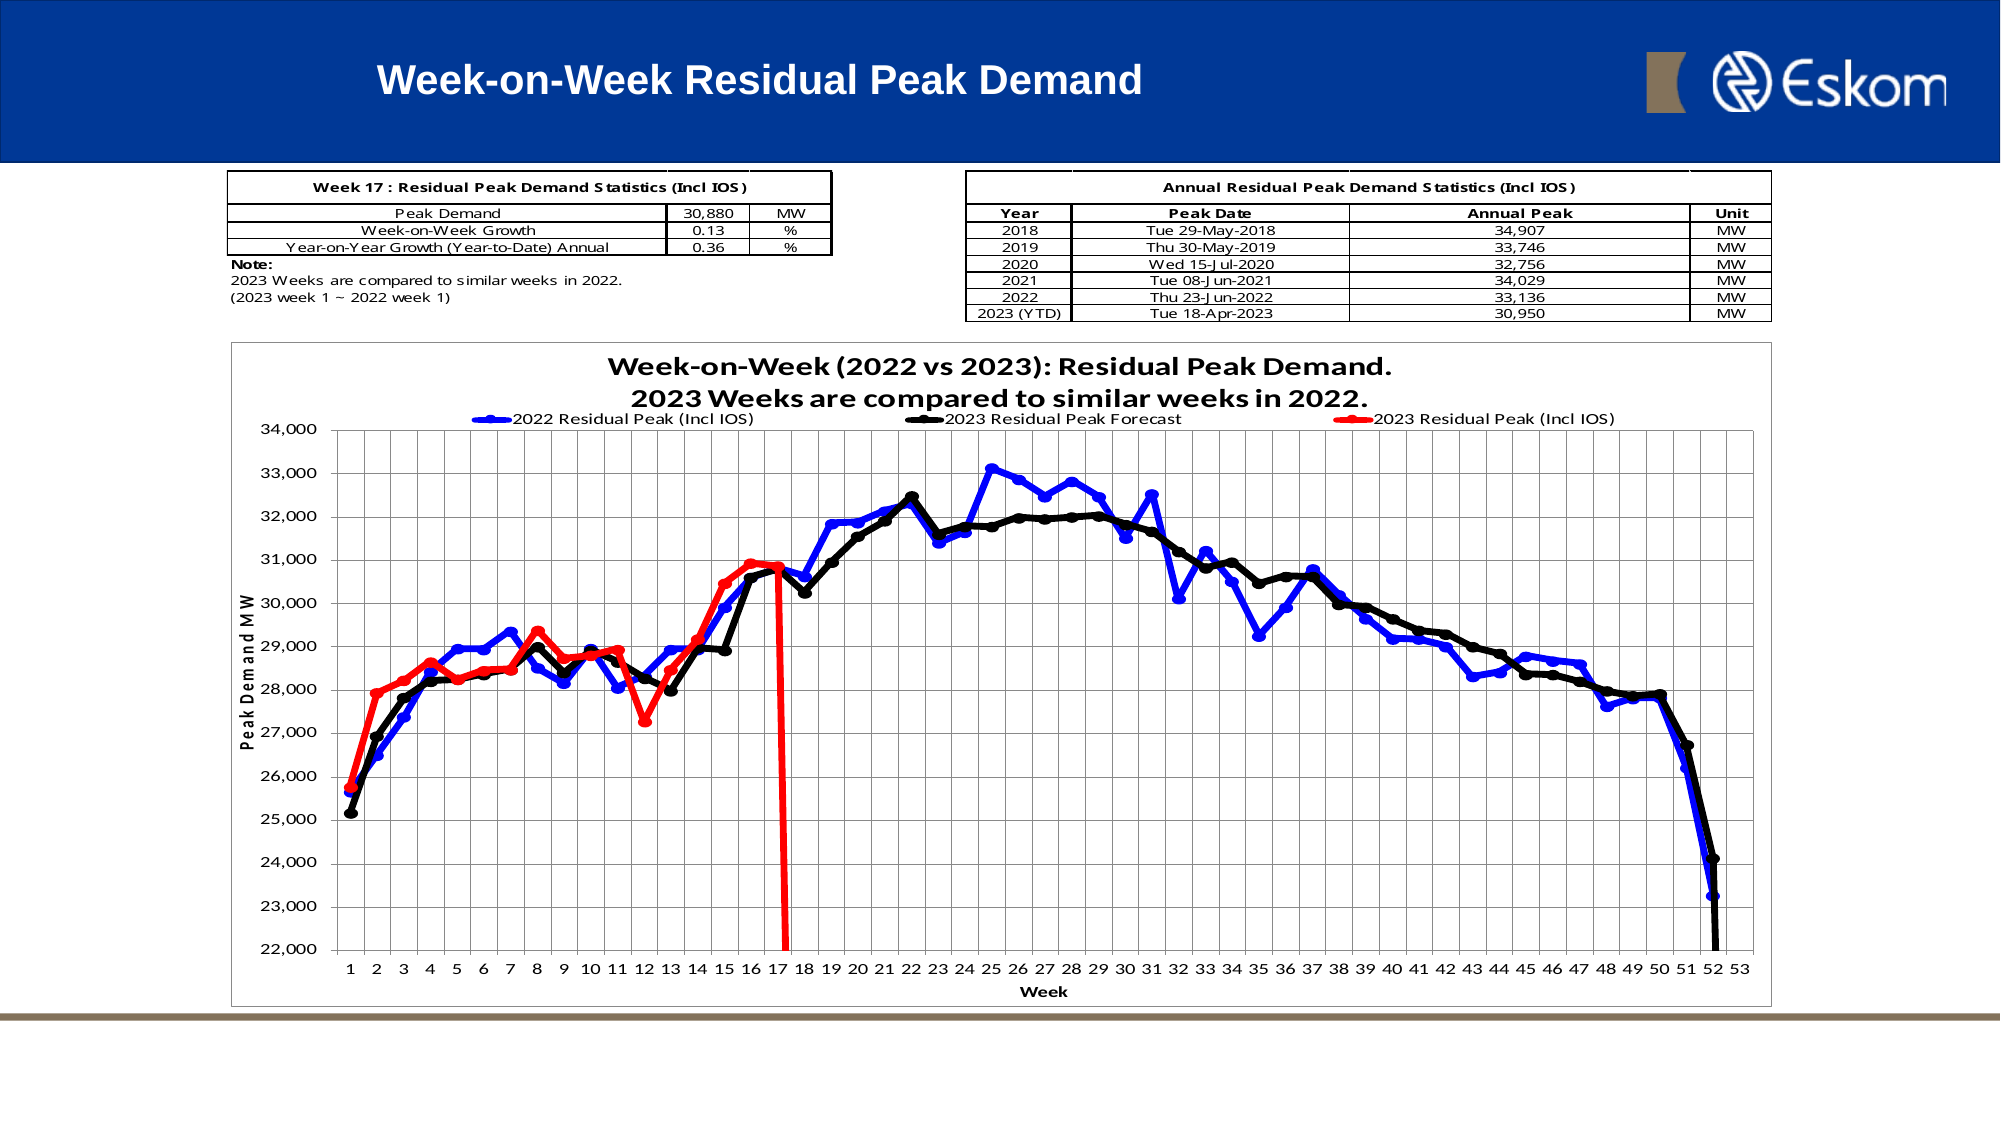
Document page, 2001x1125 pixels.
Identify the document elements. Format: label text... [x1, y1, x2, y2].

text_box Week-on-Week Residual Peak Demand [362, 27, 1461, 137]
picture [226, 170, 1774, 1009]
